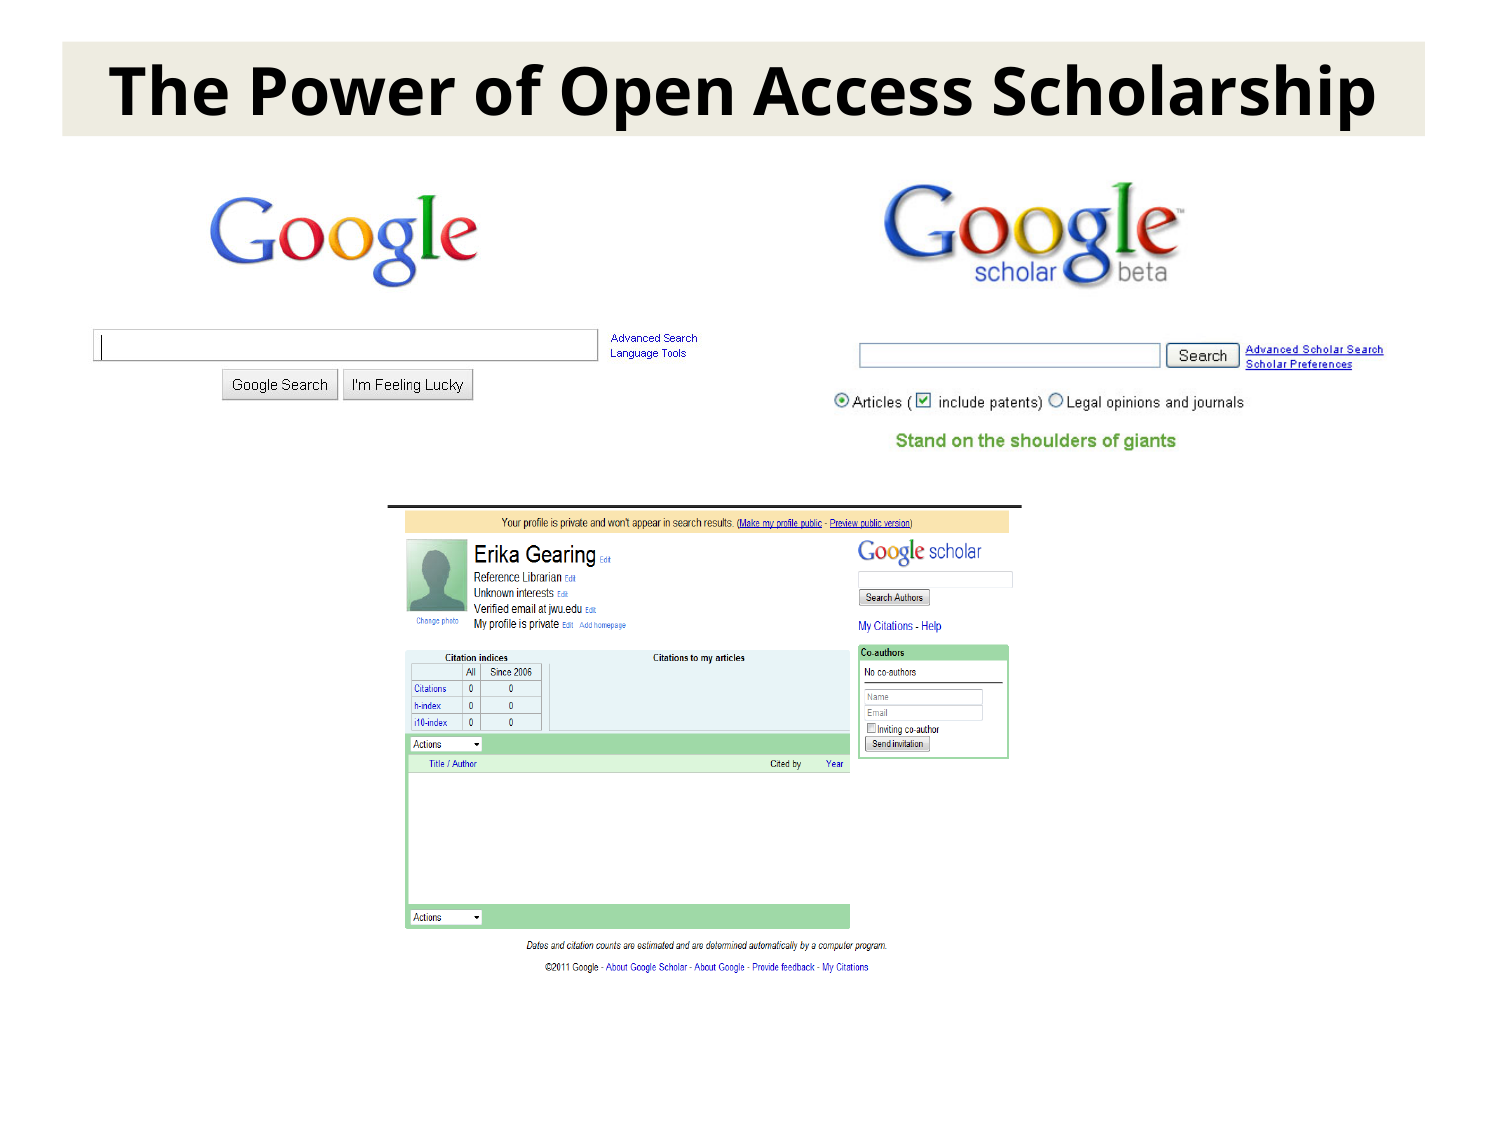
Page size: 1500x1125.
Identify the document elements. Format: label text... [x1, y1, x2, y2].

picture [387, 505, 1022, 989]
picture [762, 162, 1403, 468]
picture [24, 174, 734, 430]
text_box The Power of Open Access Scholarship [62, 41, 1425, 137]
